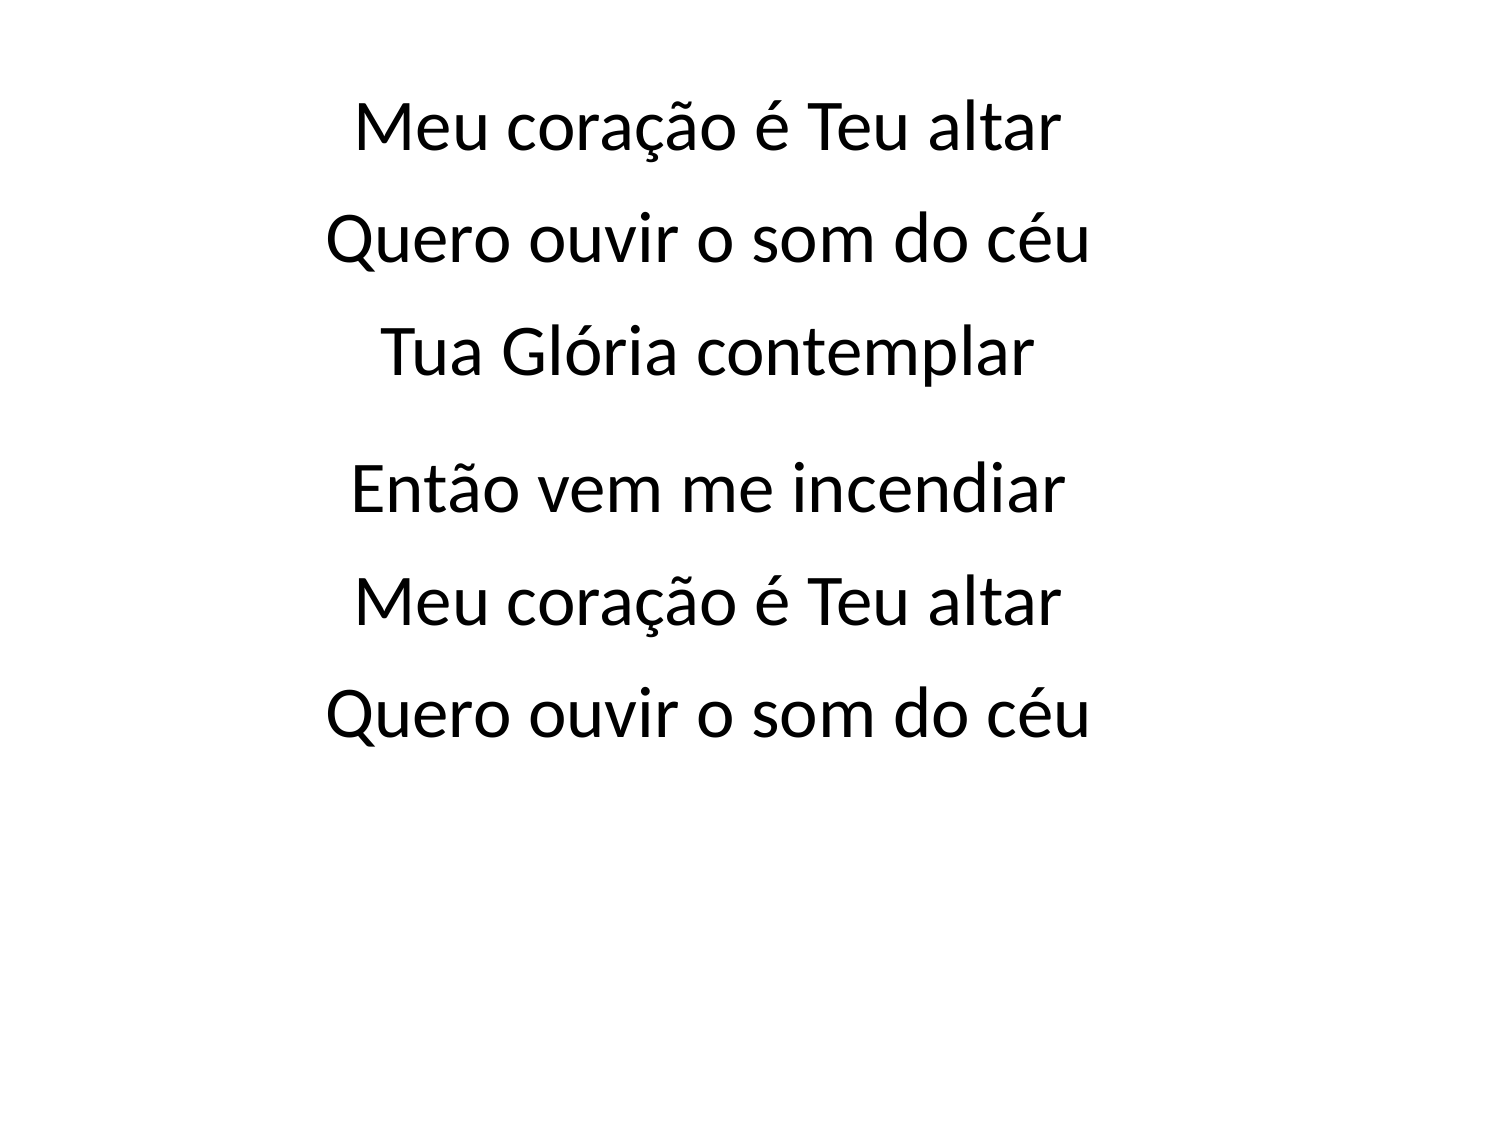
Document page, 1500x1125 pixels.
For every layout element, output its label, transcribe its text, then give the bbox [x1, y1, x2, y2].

text_box Meu coração é Teu altar Quero ouvir o som do céu Tua Glória contemplar Então vem me incendiar Meu coração é Teu altar Quero ouvir o som do céu [310, 0, 1107, 760]
